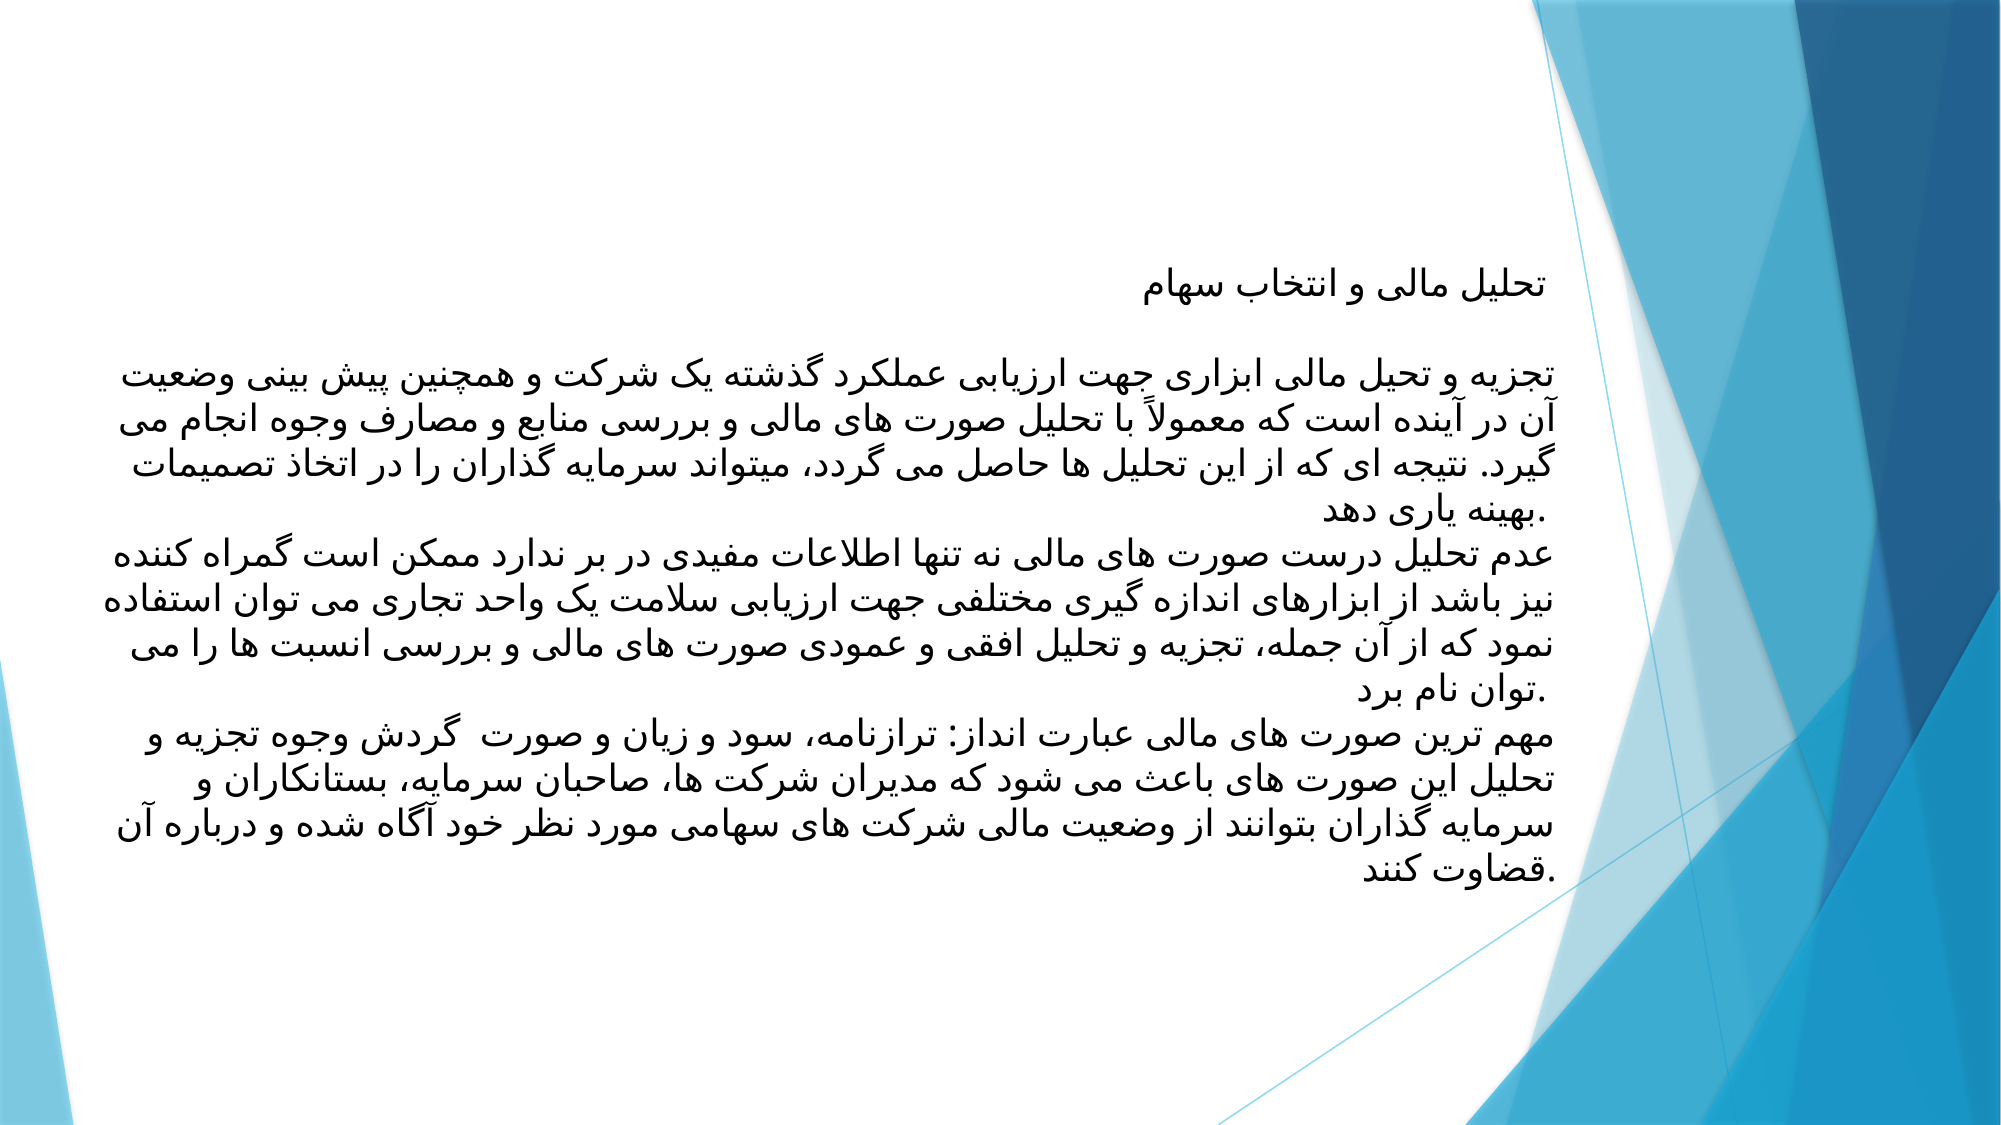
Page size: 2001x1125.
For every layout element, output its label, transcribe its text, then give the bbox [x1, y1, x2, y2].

text_box تحلیل مالی و انتخاب سهام تجزیه و تحیل مالی ابزاری جهت ارزیابی عملکرد گذشته یک شرکت و همچنین پیش بینی وضعیت آن در آینده است که معمولاً با تحلیل صورت های مالی و بررسی منابع و مصارف وجوه انجام می گیرد. نتیجه ای که از این تحلیل ها حاصل می گردد، میتواند سرمایه گذاران را در اتخاذ تصمیمات بهینه یاری دهد. عدم تحلیل درست صورت های مالی نه تنها اطلاعات مفیدی در بر ندارد ممکن است گمراه کننده نیز باشد از ابزارهای اندازه گیری مختلفی جهت ارزیابی سلامت یک واحد تجاری می توان استفاده نمود که از آن جمله، تجزیه و تحلیل افقی و عمودی صورت های مالی و بررسی انسبت ها را می توان نام برد. مهم ترین صورت های مالی عبارت انداز: ترازنامه، سود و زیان و صورت گردش وجوه تجزیه و تحلیل این صورت های باعث می شود که مدیران شرکت ها، صاحبان سرمایه، بستانکاران و سرمایه گذاران بتوانند از وضعیت مالی شرکت های سهامی مورد نظر خود آگاه شده و درباره آن قضاوت کنند. [87, 251, 1572, 897]
